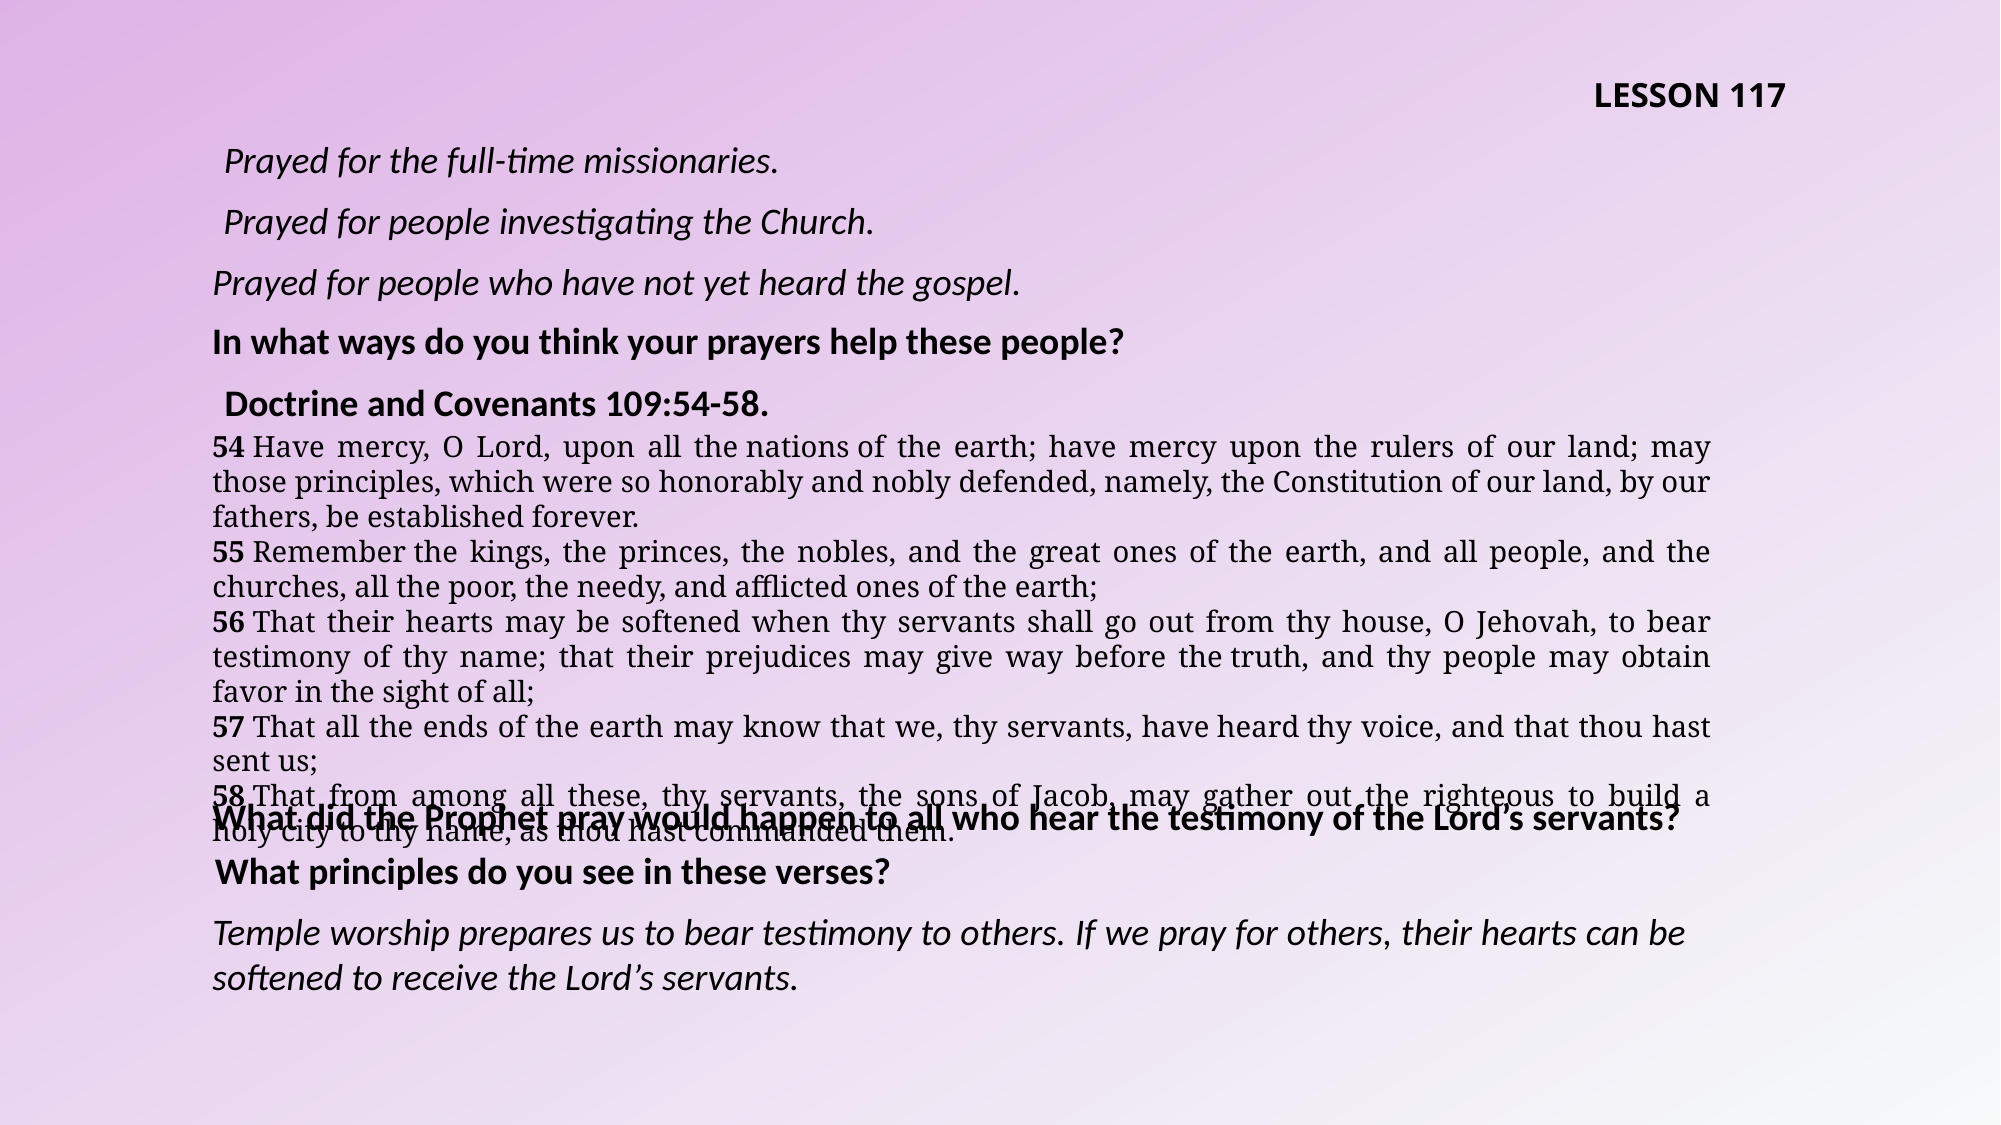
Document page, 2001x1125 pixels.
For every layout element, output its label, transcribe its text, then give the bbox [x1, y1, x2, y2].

text_box 54 Have mercy, O Lord, upon all the nations of the earth; have mercy upon the rulers of our land; may those principles, which were so honorably and nobly defended, namely, the Constitution of our land, by our fathers, be established forever. 55 Remember the kings, the princes, the nobles, and the great ones of the earth, and all people, and the churches, all the poor, the needy, and afflicted ones of the earth; 56 That their hearts may be softened when thy servants shall go out from thy house, O Jehovah, to bear testimony of thy name; that their prejudices may give way before the truth, and thy people may obtain favor in the sight of all; 57 That all the ends of the earth may know that we, thy servants, have heard thy voice, and that thou hast sent us; 58 That from among all these, thy servants, the sons of Jacob, may gather out the righteous to build a holy city to thy name, as thou hast commanded them. [197, 420, 1728, 856]
text_box Temple worship prepares us to bear testimony to others. If we pray for others, their hearts can be softened to receive the Lord’s servants. [197, 900, 1703, 1006]
text_box LESSON 117 [1578, 66, 1803, 130]
text_box What principles do you see in these verses? [199, 839, 907, 900]
text_box Prayed for people who have not yet heard the gospel. [197, 250, 1072, 309]
text_box Doctrine and Covenants 109:54-58. [209, 371, 786, 420]
text_box In what ways do you think your prayers help these people? [197, 309, 1142, 370]
text_box Prayed for people investigating the Church. [208, 189, 900, 250]
text_box What did the Prophet pray would happen to all who hear the testimony of the Lord’s servants? [197, 785, 1703, 846]
text_box Prayed for the full-time missionaries. [209, 129, 805, 189]
